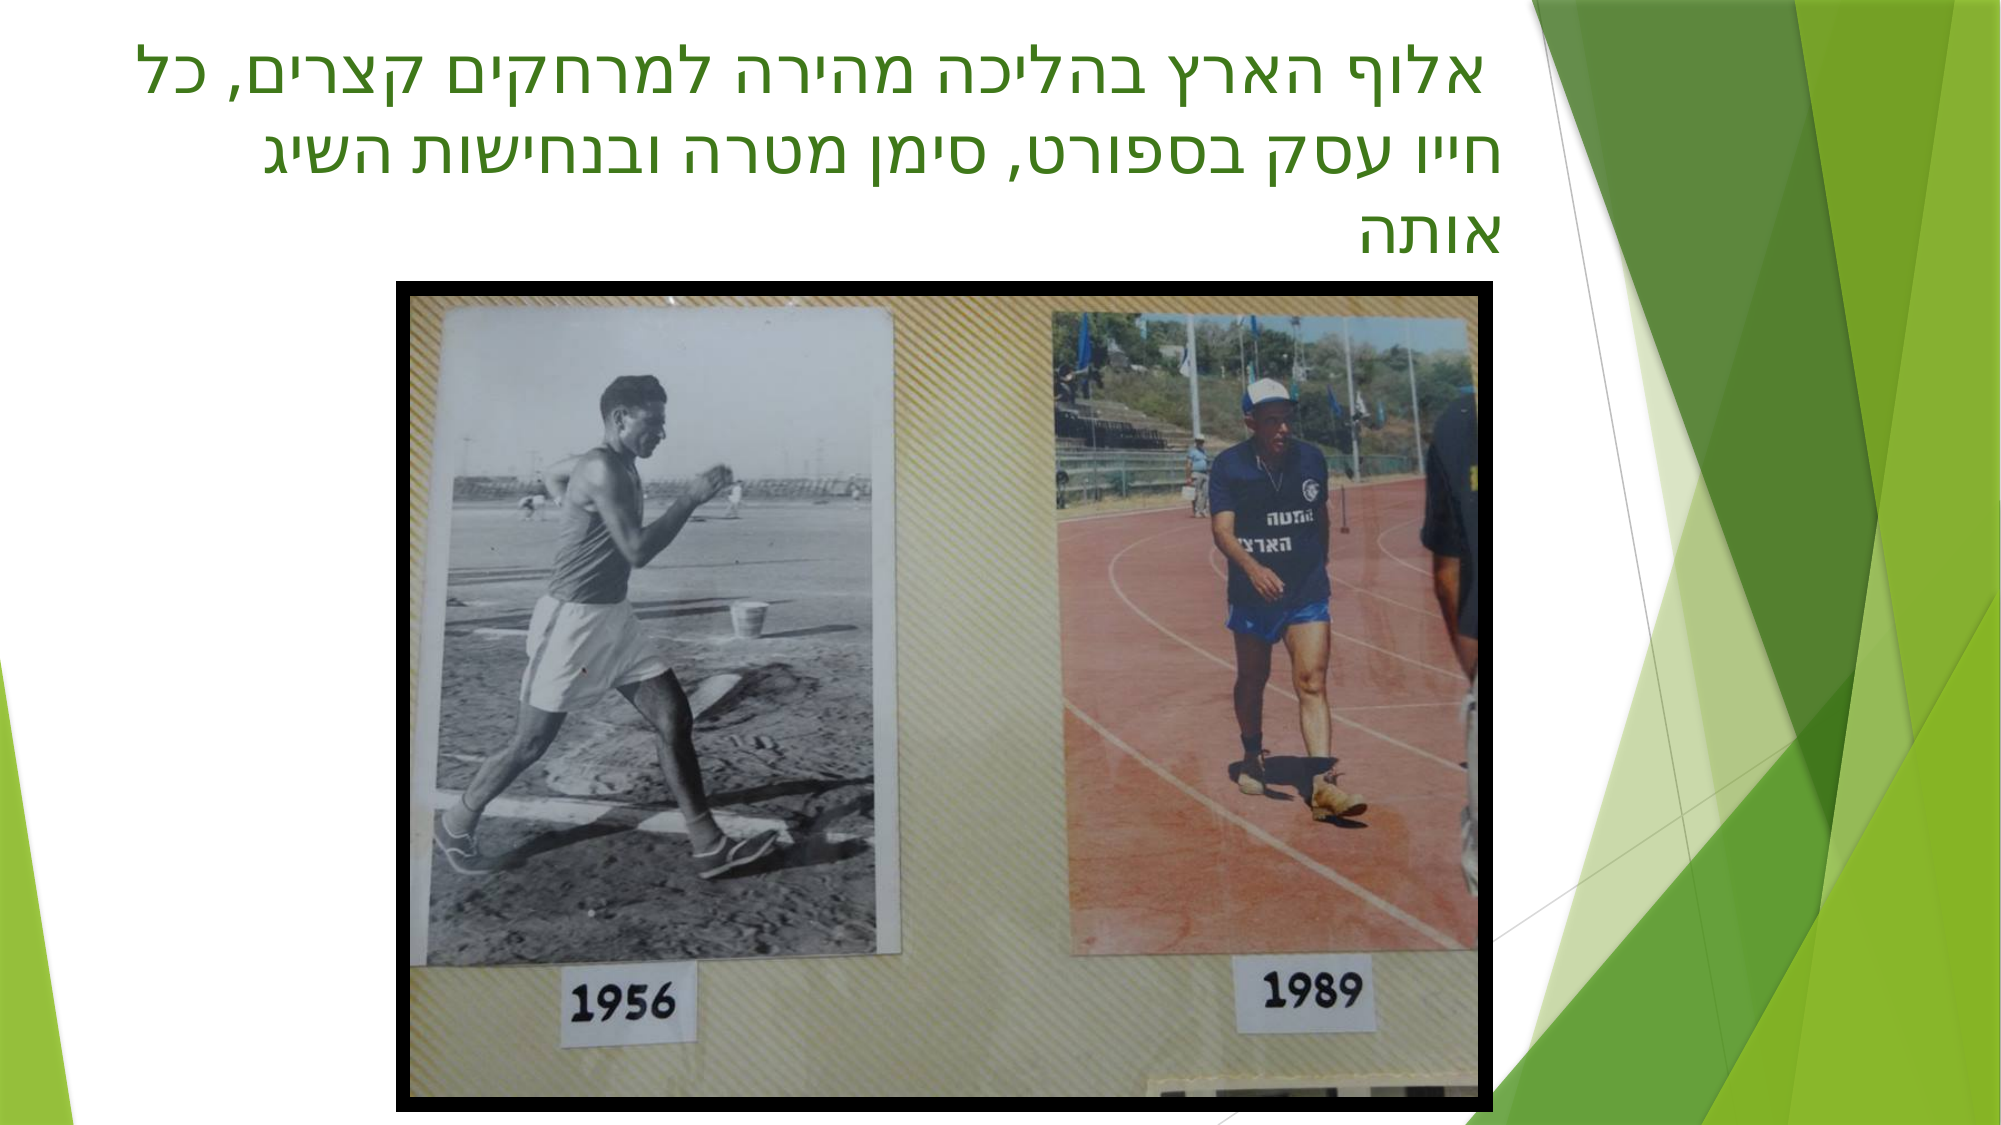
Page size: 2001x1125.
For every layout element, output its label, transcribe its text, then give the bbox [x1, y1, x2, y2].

title אלוף הארץ בהליכה מהירה למרחקים קצרים, כל חייו עסק בספורט, סימן מטרה ובנחישות השיג אותה [111, 19, 1522, 317]
picture [409, 295, 1479, 1098]
